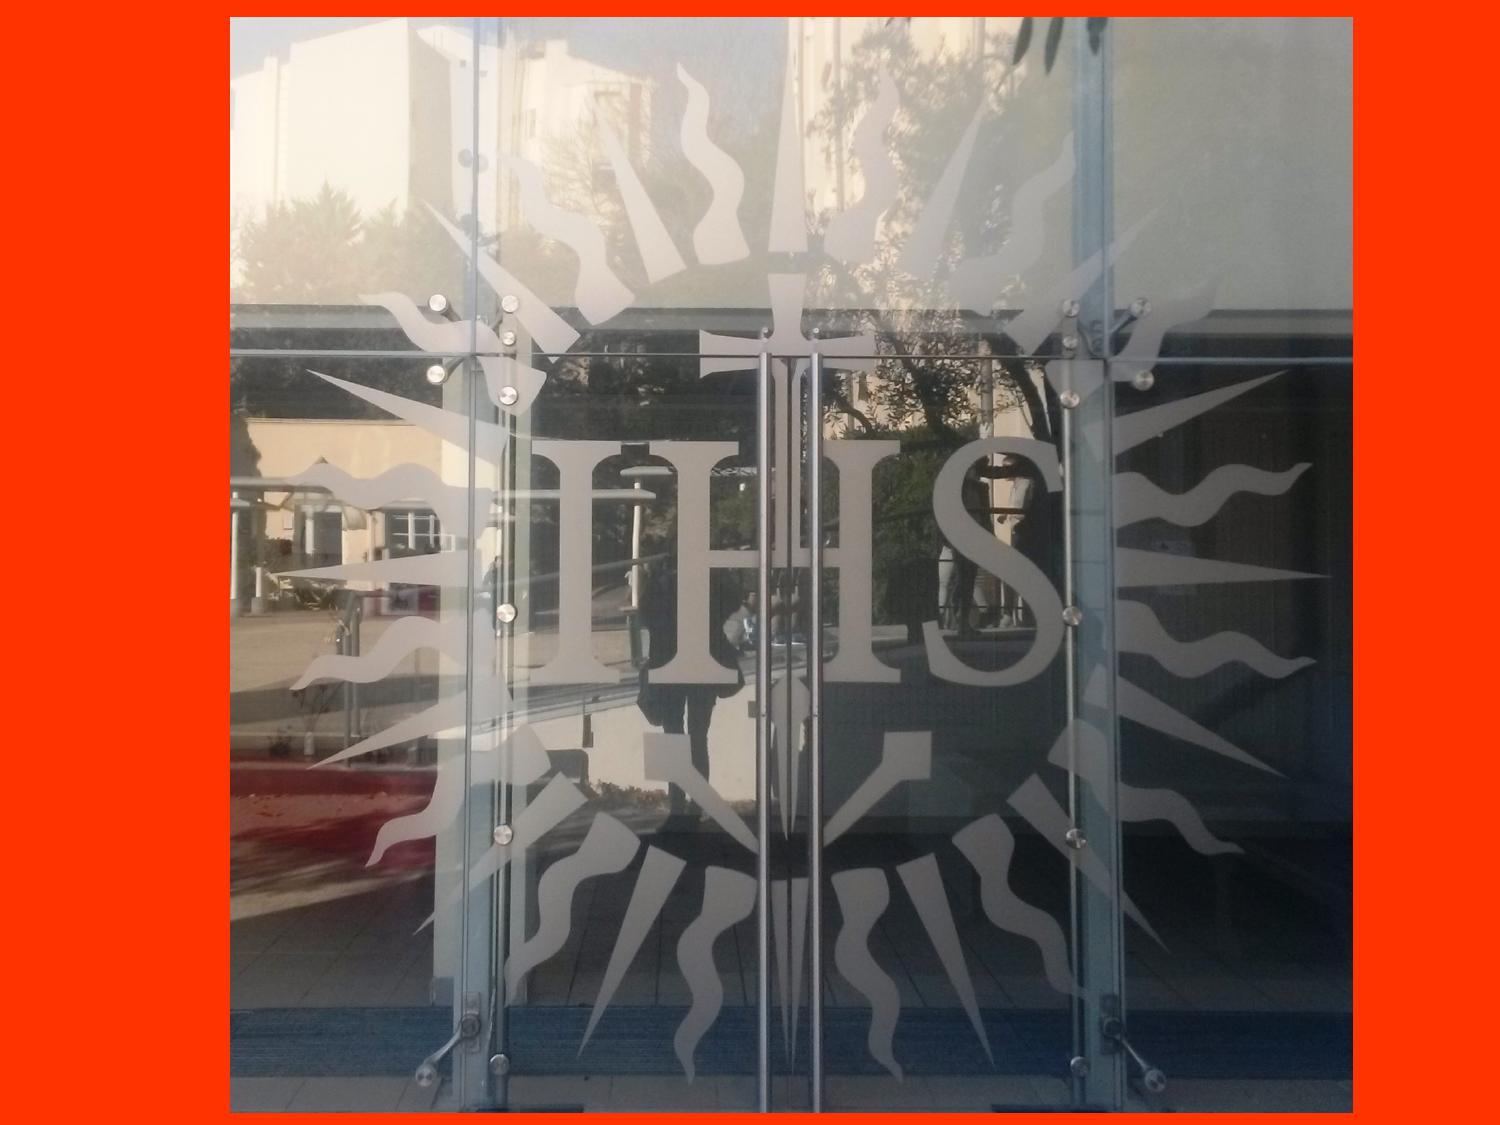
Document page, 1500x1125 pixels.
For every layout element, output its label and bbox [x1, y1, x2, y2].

picture [229, 16, 1353, 1113]
